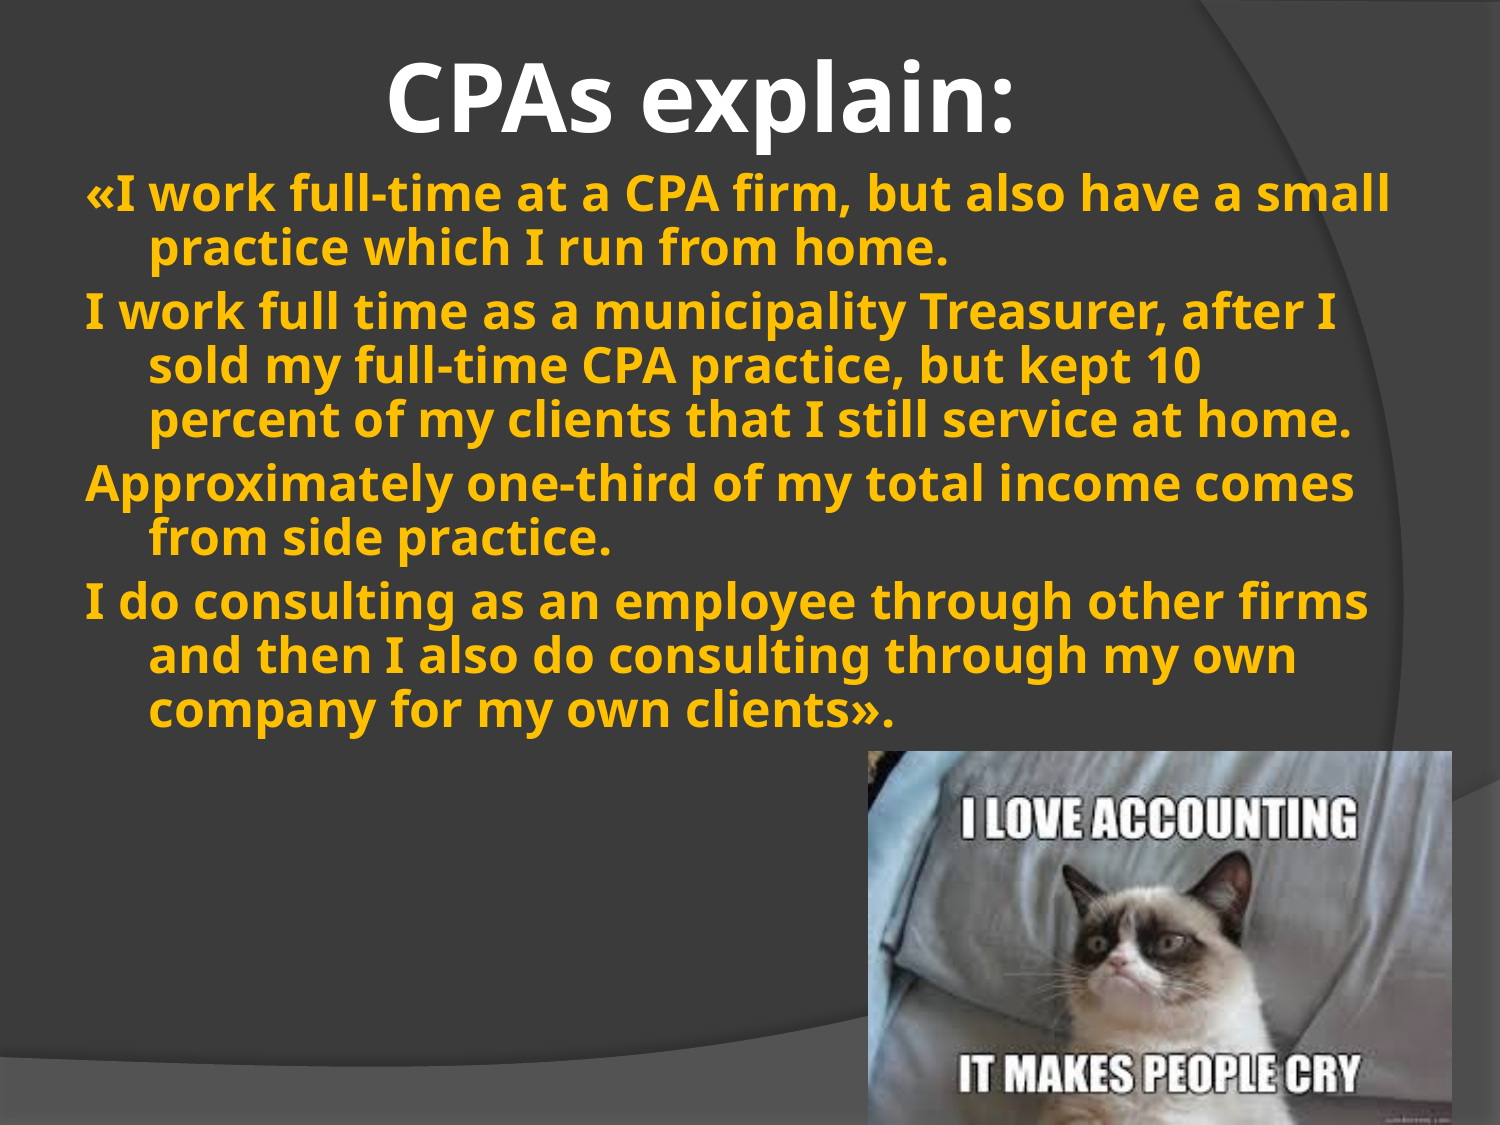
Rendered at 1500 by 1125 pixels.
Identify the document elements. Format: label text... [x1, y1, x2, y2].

picture [867, 751, 1452, 1125]
title CPAs explain: [88, 0, 1314, 160]
list «I work full-time at a CPA firm, but also have a small practice which I run from home. I work full time as a municipality Treasurer, after I sold my full-time CPA practice, but kept 10 percent of my clients that I still service at home. Approximately one-third of my total income comes from side practice. I do consulting as an employee through other firms and then I also do consulting through my own company for my own clients». [64, 160, 1415, 904]
